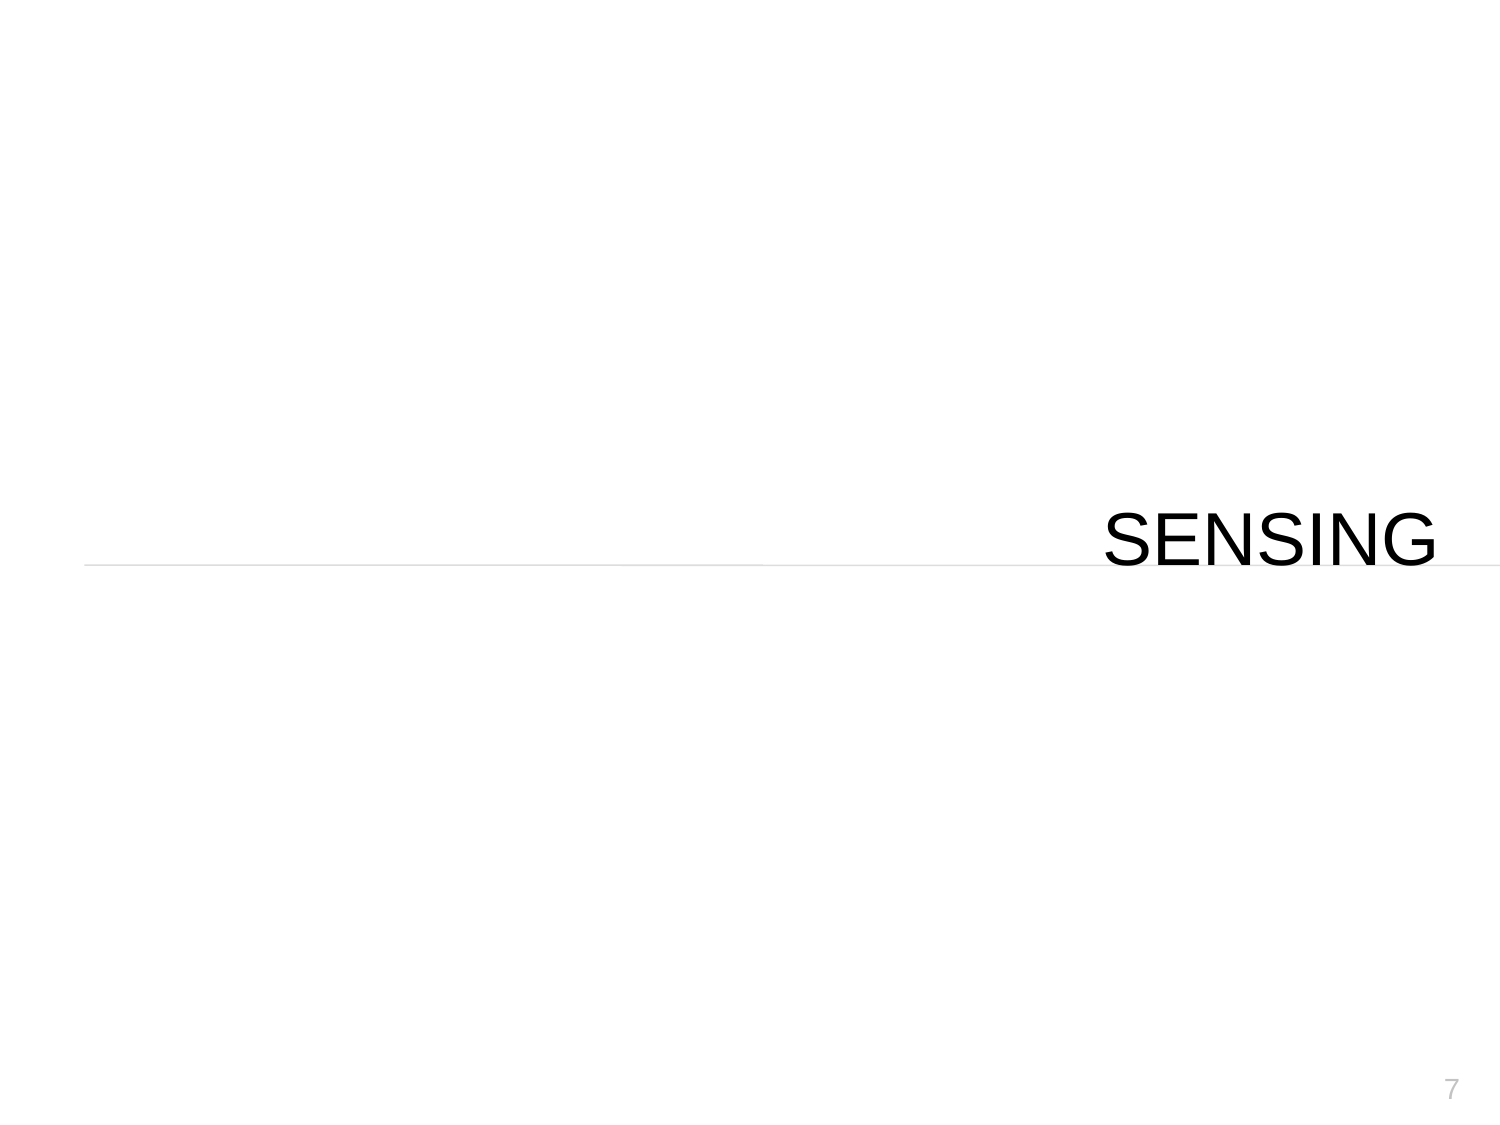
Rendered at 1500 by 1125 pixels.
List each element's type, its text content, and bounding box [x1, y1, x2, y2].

slide_number 7 [1350, 1062, 1475, 1103]
title Sensing [29, 483, 1455, 678]
